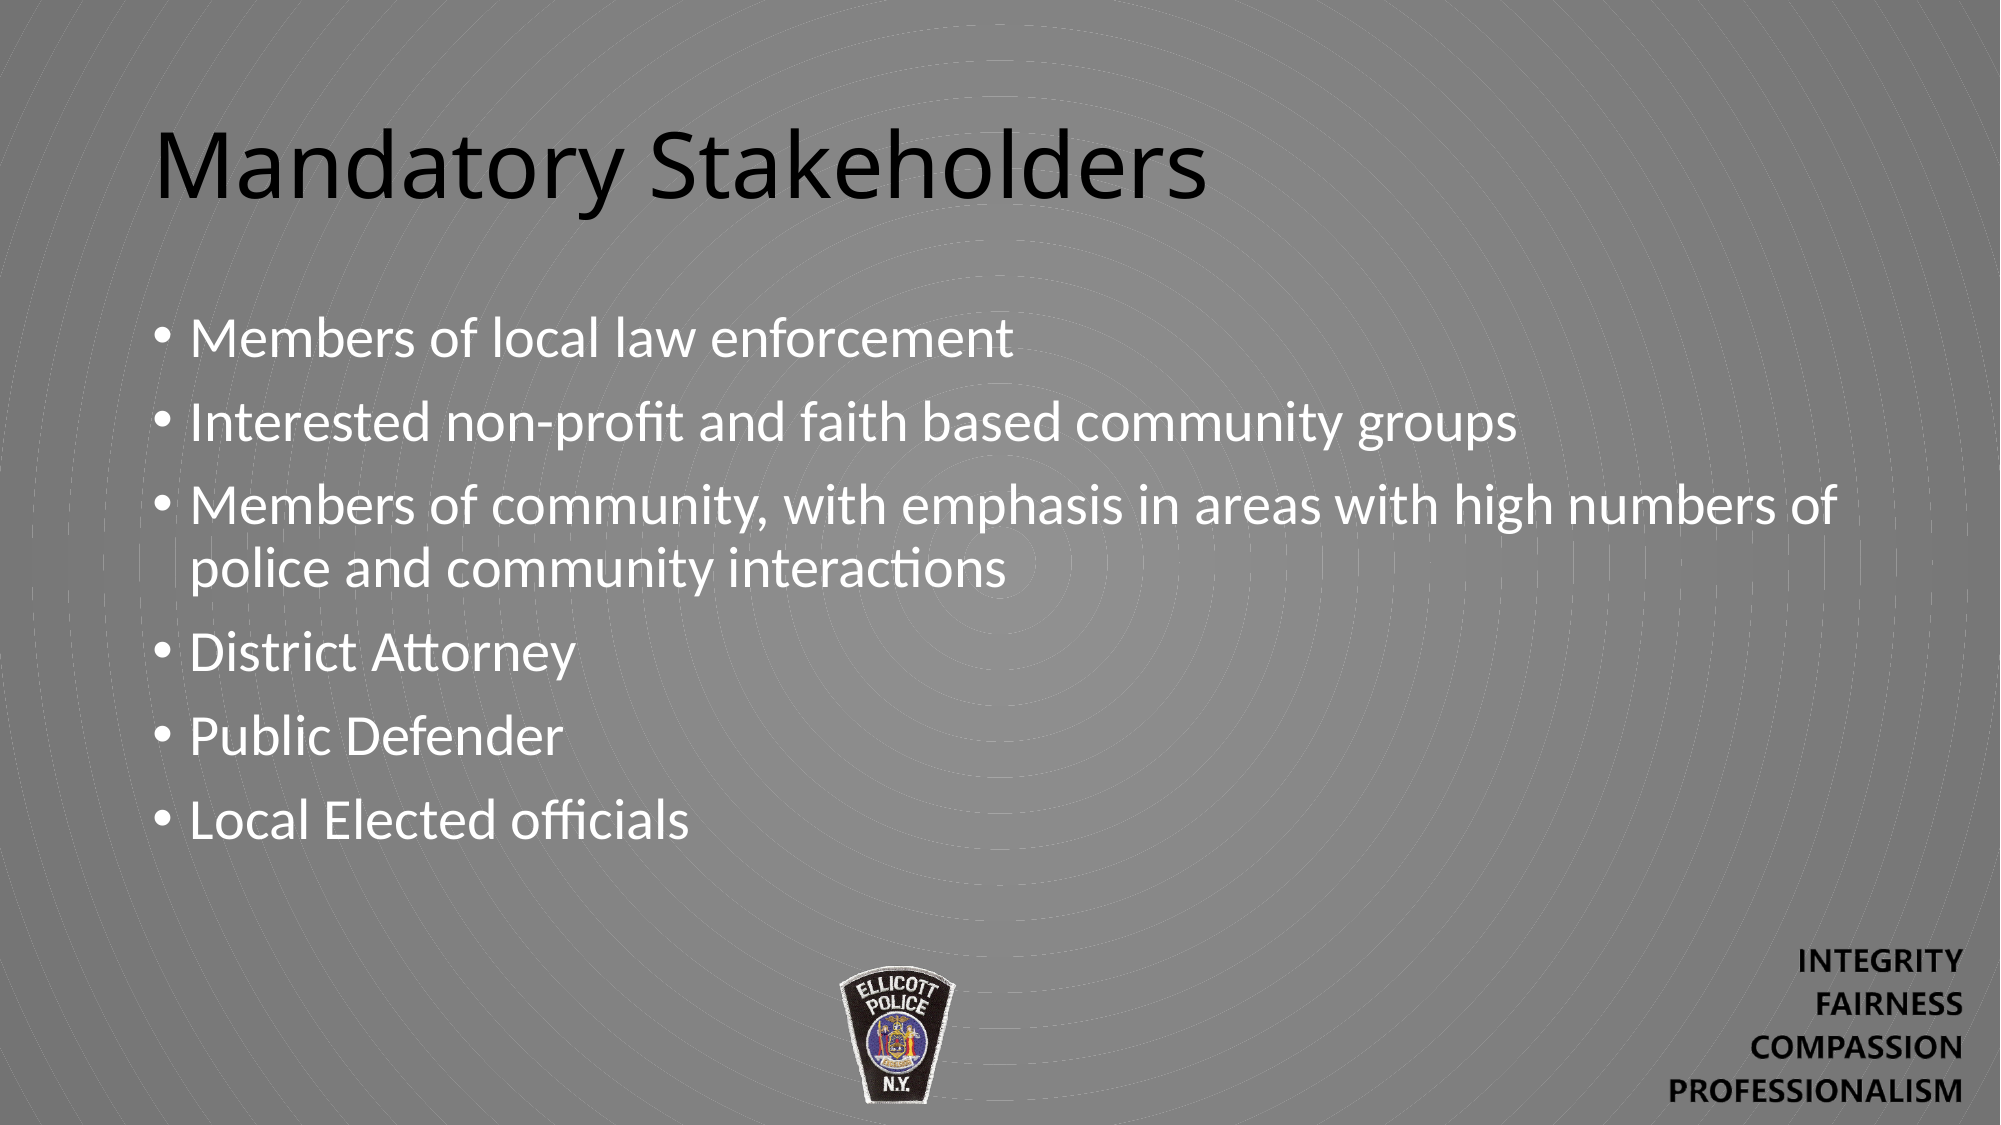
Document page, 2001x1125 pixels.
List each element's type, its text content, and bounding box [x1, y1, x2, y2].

title Mandatory Stakeholders [137, 59, 1863, 278]
picture [1311, 740, 2000, 1125]
picture [782, 922, 994, 1104]
list Members of local law enforcement Interested non-profit and faith based community groups Members of community, with emphasis in areas with high numbers of police and community interactions District Attorney Public Defender Local Elected officials [137, 299, 1863, 1014]
